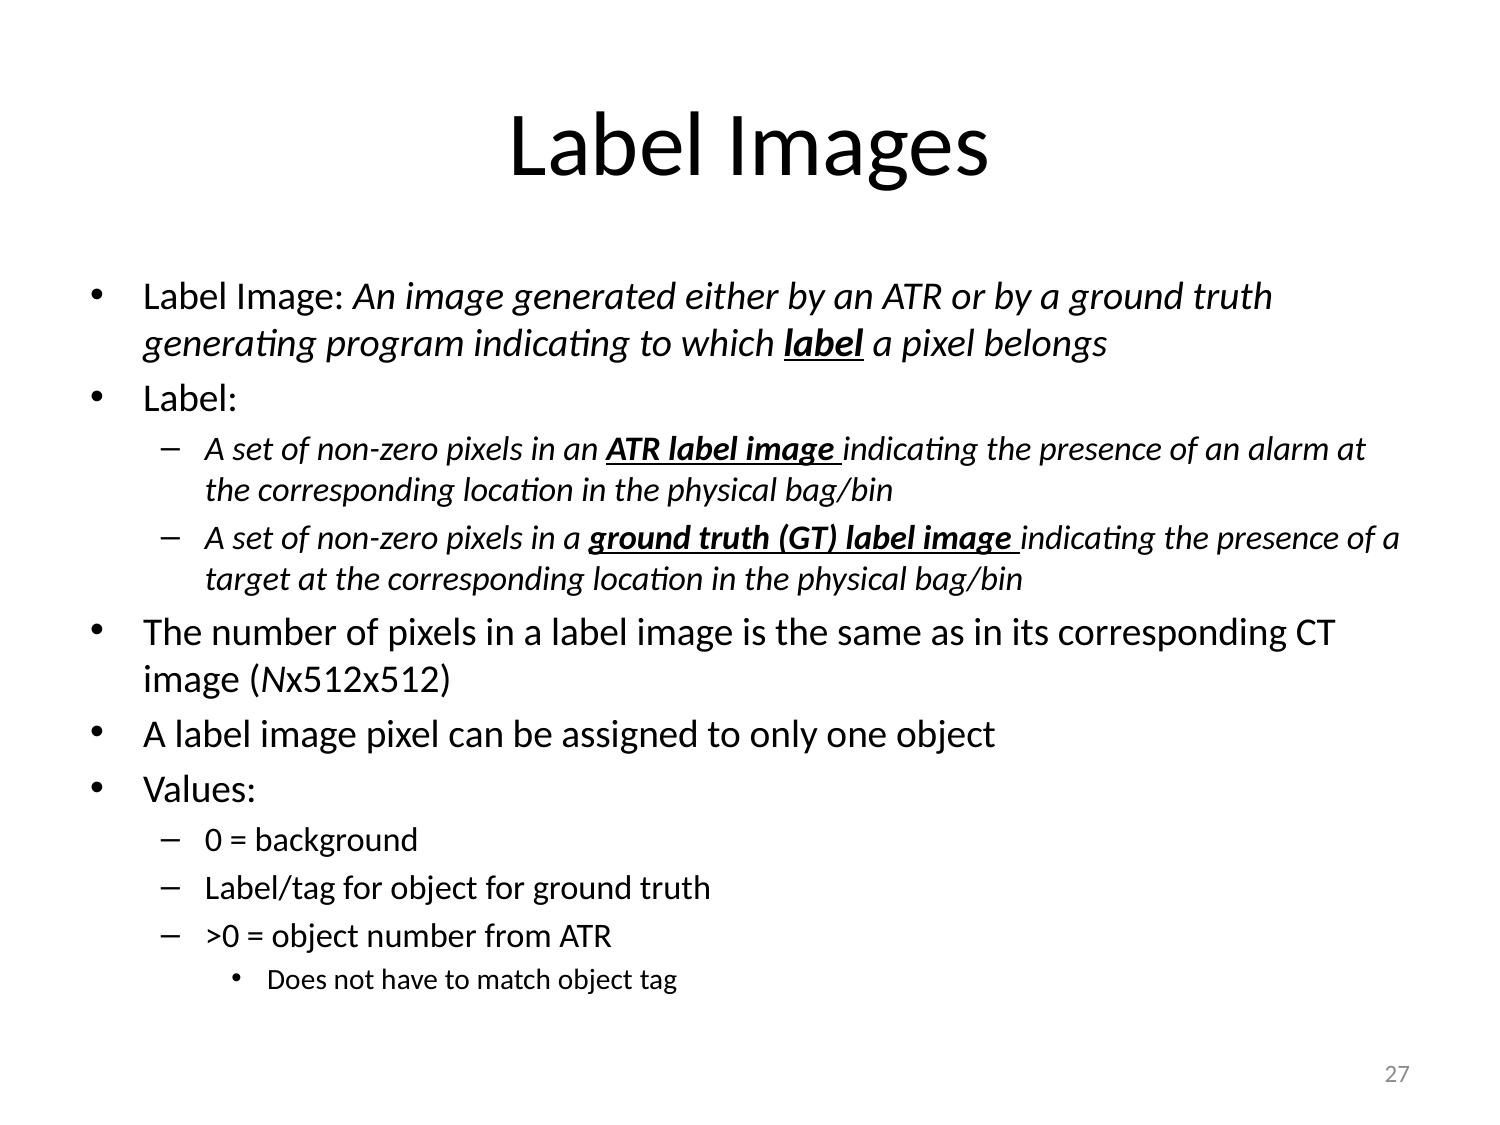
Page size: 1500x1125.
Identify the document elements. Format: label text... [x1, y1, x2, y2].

list Label Image: An image generated either by an ATR or by a ground truth generating program indicating to which label a pixel belongs Label: A set of non-zero pixels in an ATR label image indicating the presence of an alarm at the corresponding location in the physical bag/bin A set of non-zero pixels in a ground truth (GT) label image indicating the presence of a target at the corresponding location in the physical bag/bin The number of pixels in a label image is the same as in its corresponding CT image (Nx512x512) A label image pixel can be assigned to only one object Values: 0 = background Label/tag for object for ground truth >0 = object number from ATR Does not have to match object tag [75, 262, 1425, 1005]
title Label Images [75, 45, 1425, 233]
slide_number 27 [1074, 1042, 1425, 1103]
